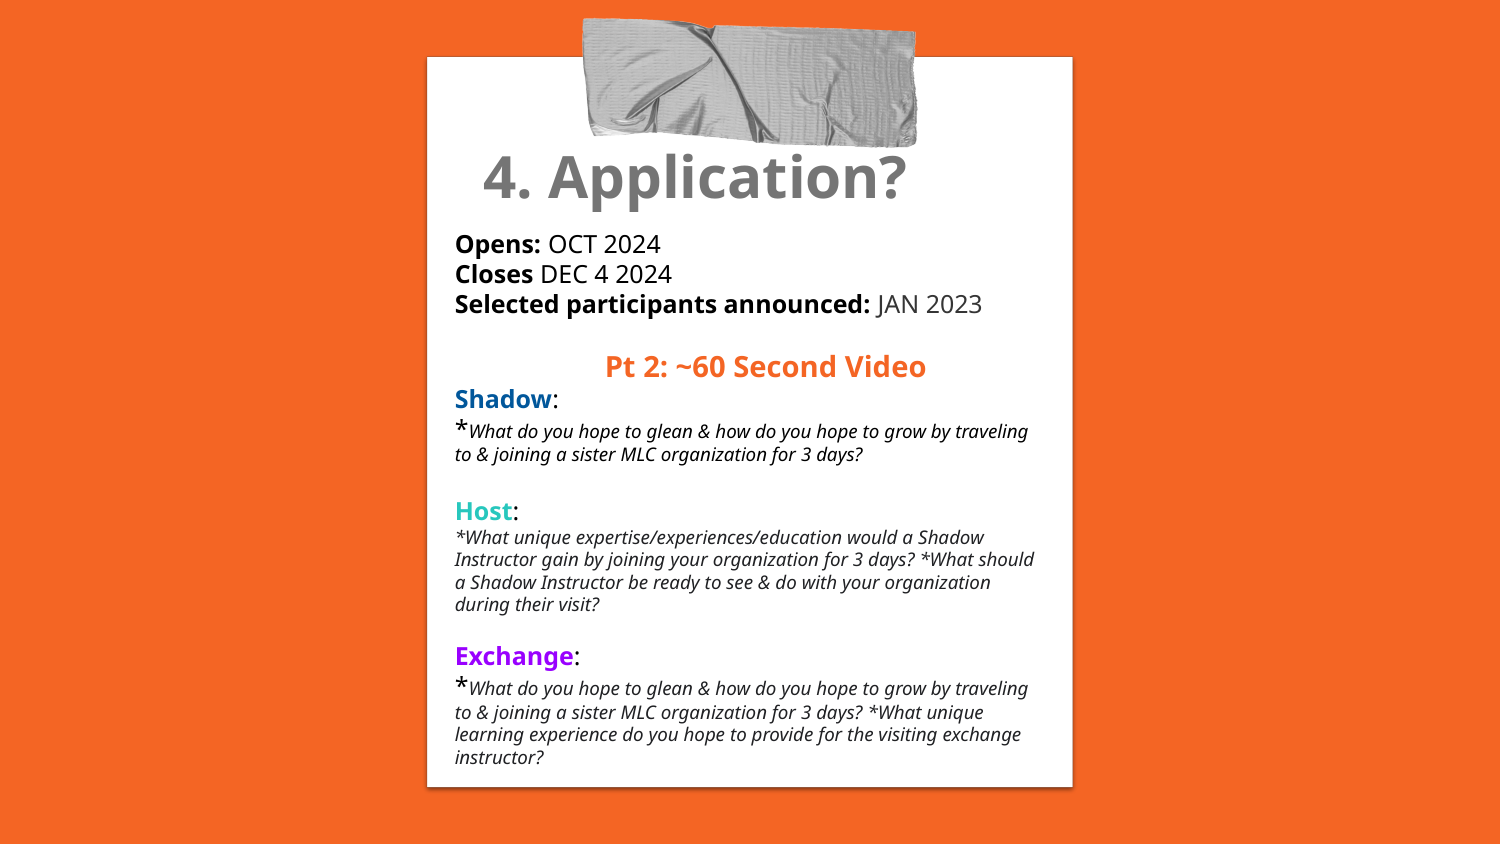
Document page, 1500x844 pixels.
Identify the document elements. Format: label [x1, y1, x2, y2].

picture [400, 16, 1100, 818]
